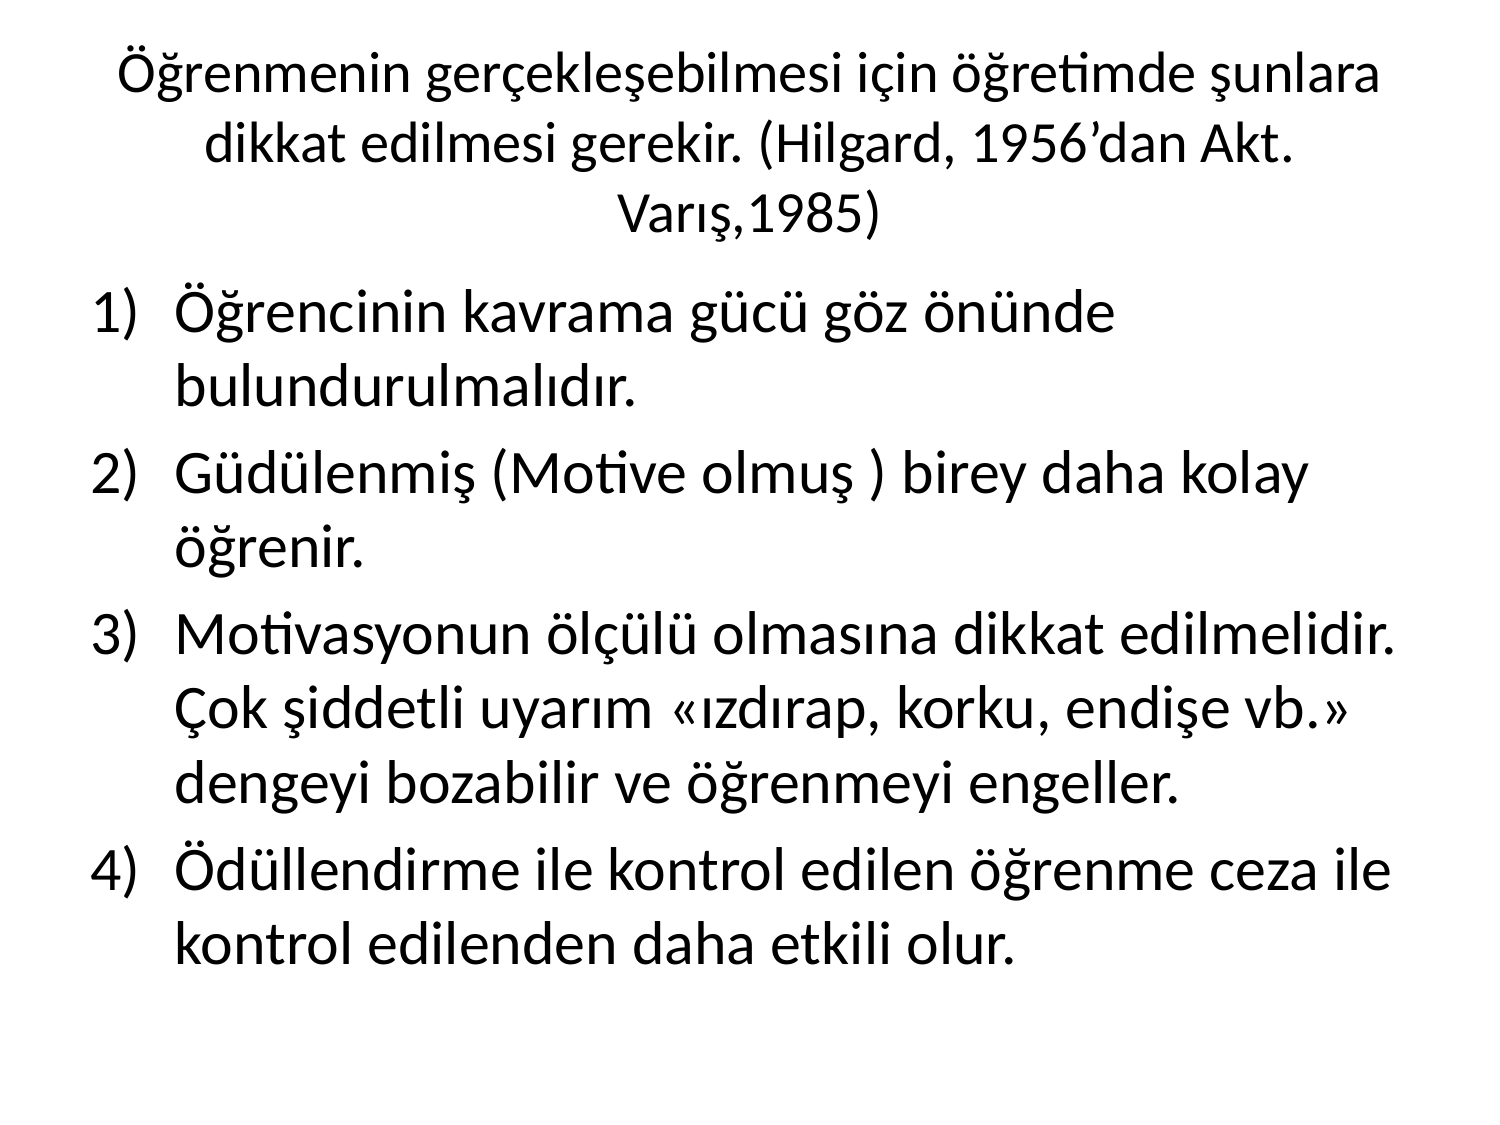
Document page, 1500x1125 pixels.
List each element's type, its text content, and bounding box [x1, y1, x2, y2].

title Öğrenmenin gerçekleşebilmesi için öğretimde şunlara dikkat edilmesi gerekir. (Hilgard, 1956’dan Akt. Varış,1985) [75, 45, 1425, 233]
list Öğrencinin kavrama gücü göz önünde bulundurulmalıdır. Güdülenmiş (Motive olmuş ) birey daha kolay öğrenir. Motivasyonun ölçülü olmasına dikkat edilmelidir. Çok şiddetli uyarım «ızdırap, korku, endişe vb.» dengeyi bozabilir ve öğrenmeyi engeller. Ödüllendirme ile kontrol edilen öğrenme ceza ile kontrol edilenden daha etkili olur. [75, 262, 1425, 1005]
